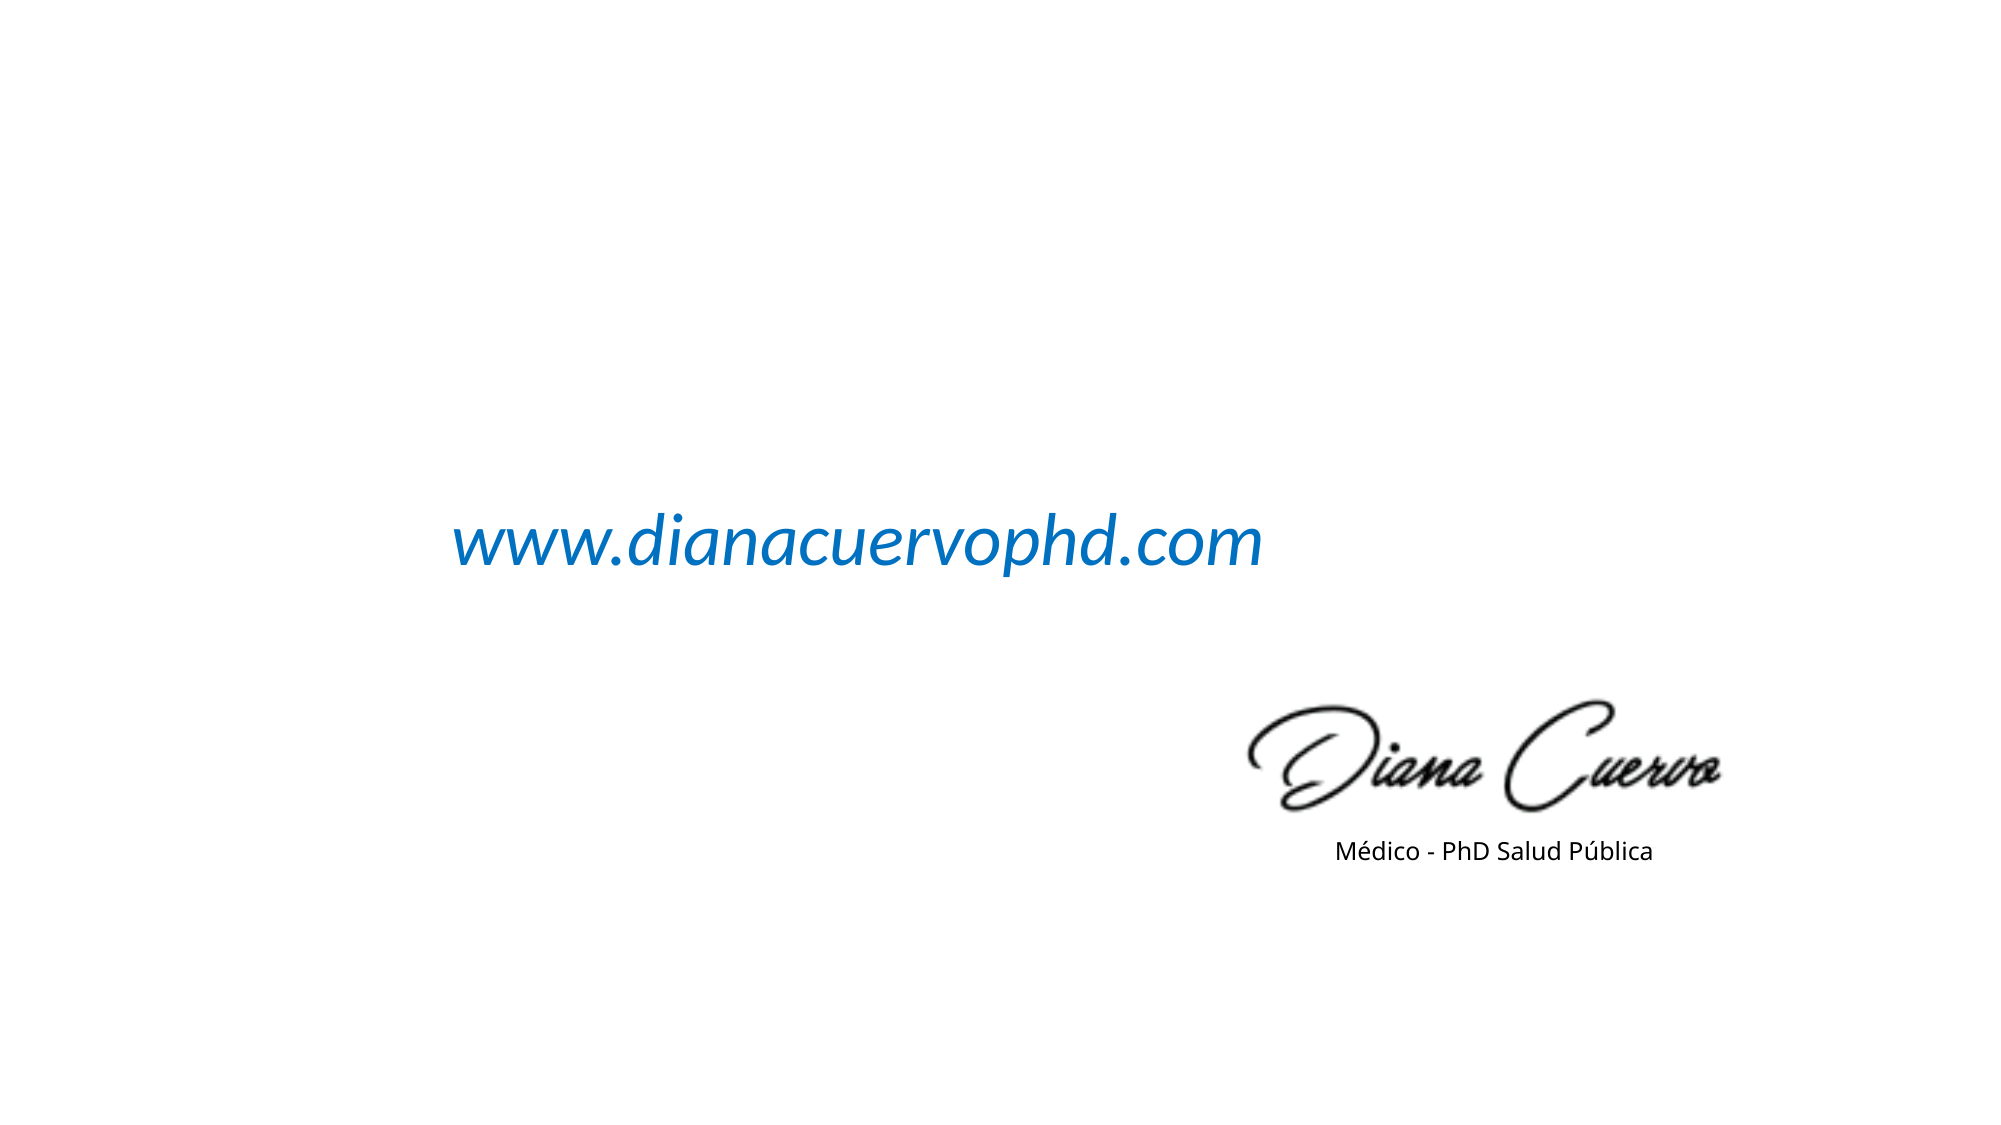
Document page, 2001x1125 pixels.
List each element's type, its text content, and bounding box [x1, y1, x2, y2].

text_box Médico - PhD Salud Pública [1320, 828, 1782, 873]
text_box www.dianacuervophd.com [436, 403, 1694, 589]
picture [1200, 682, 1782, 828]
